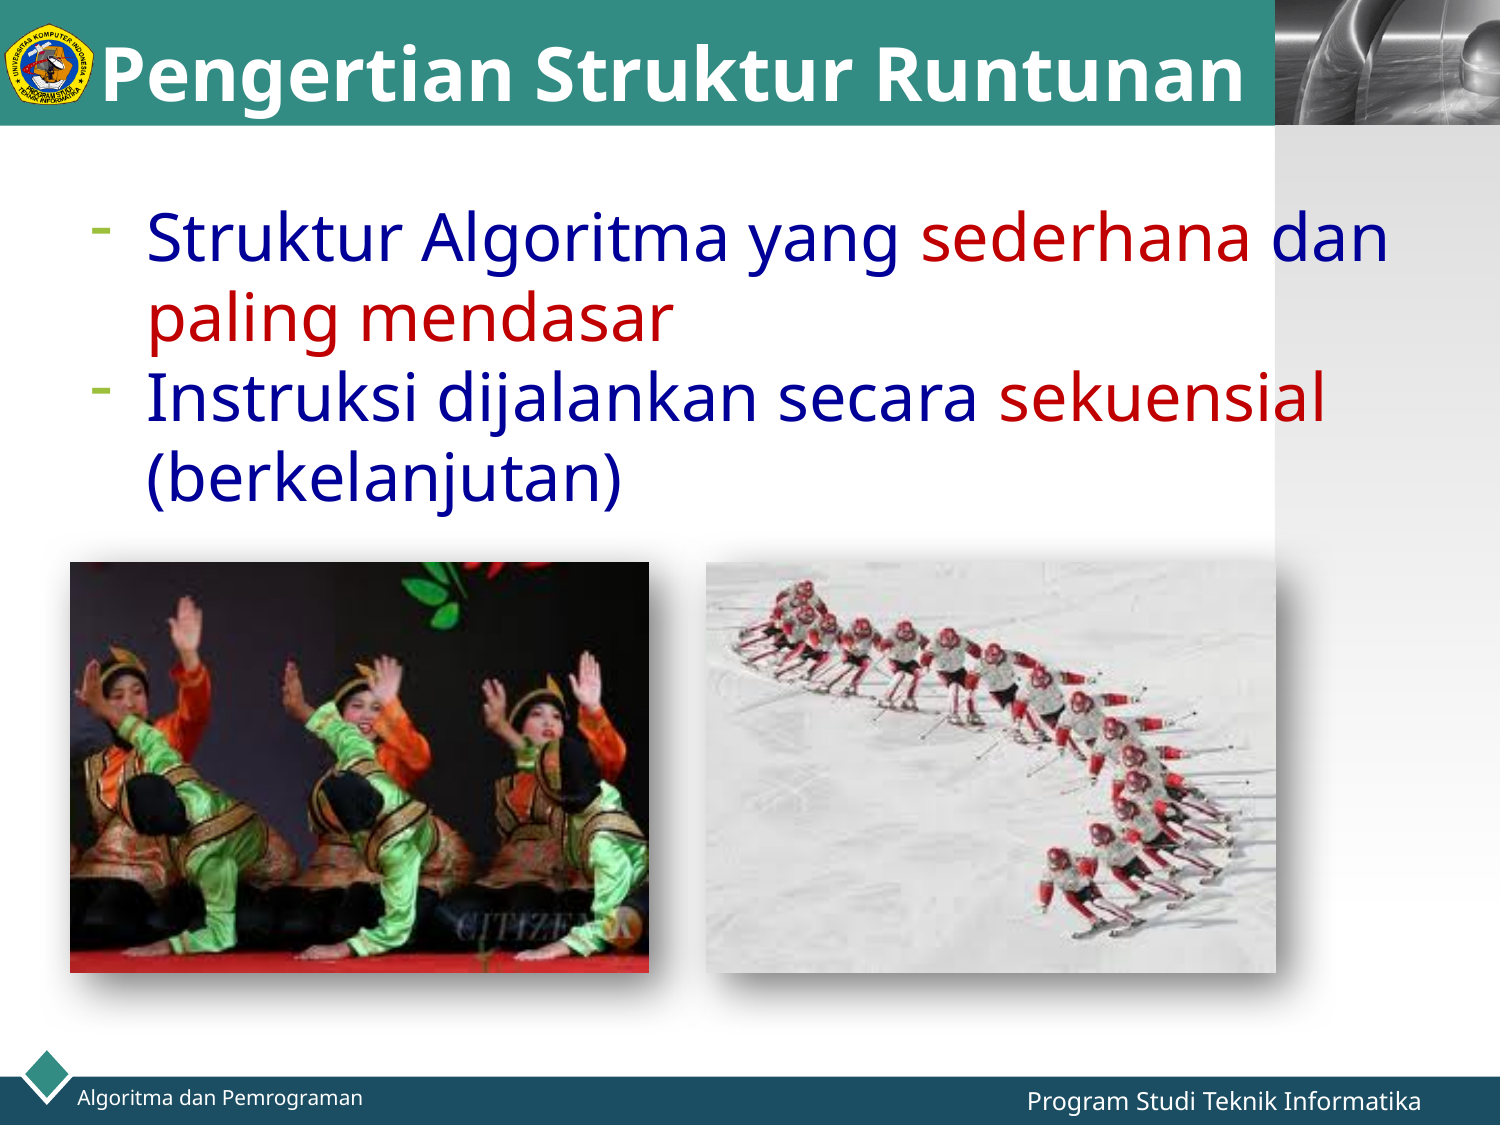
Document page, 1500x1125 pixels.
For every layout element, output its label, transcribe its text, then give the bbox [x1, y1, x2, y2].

picture [4, 23, 94, 106]
footer Program Studi Teknik Informatika [843, 1077, 1438, 1115]
picture [1275, 0, 1500, 125]
title Pengertian Struktur Runtunan [84, 24, 1435, 118]
picture [706, 562, 1276, 973]
slide_number Algoritma dan Pemrograman [62, 1077, 463, 1113]
picture [70, 562, 649, 973]
list Struktur Algoritma yang sederhana dan paling mendasar Instruksi dijalankan secara sekuensial (berkelanjutan) [74, 187, 1426, 527]
